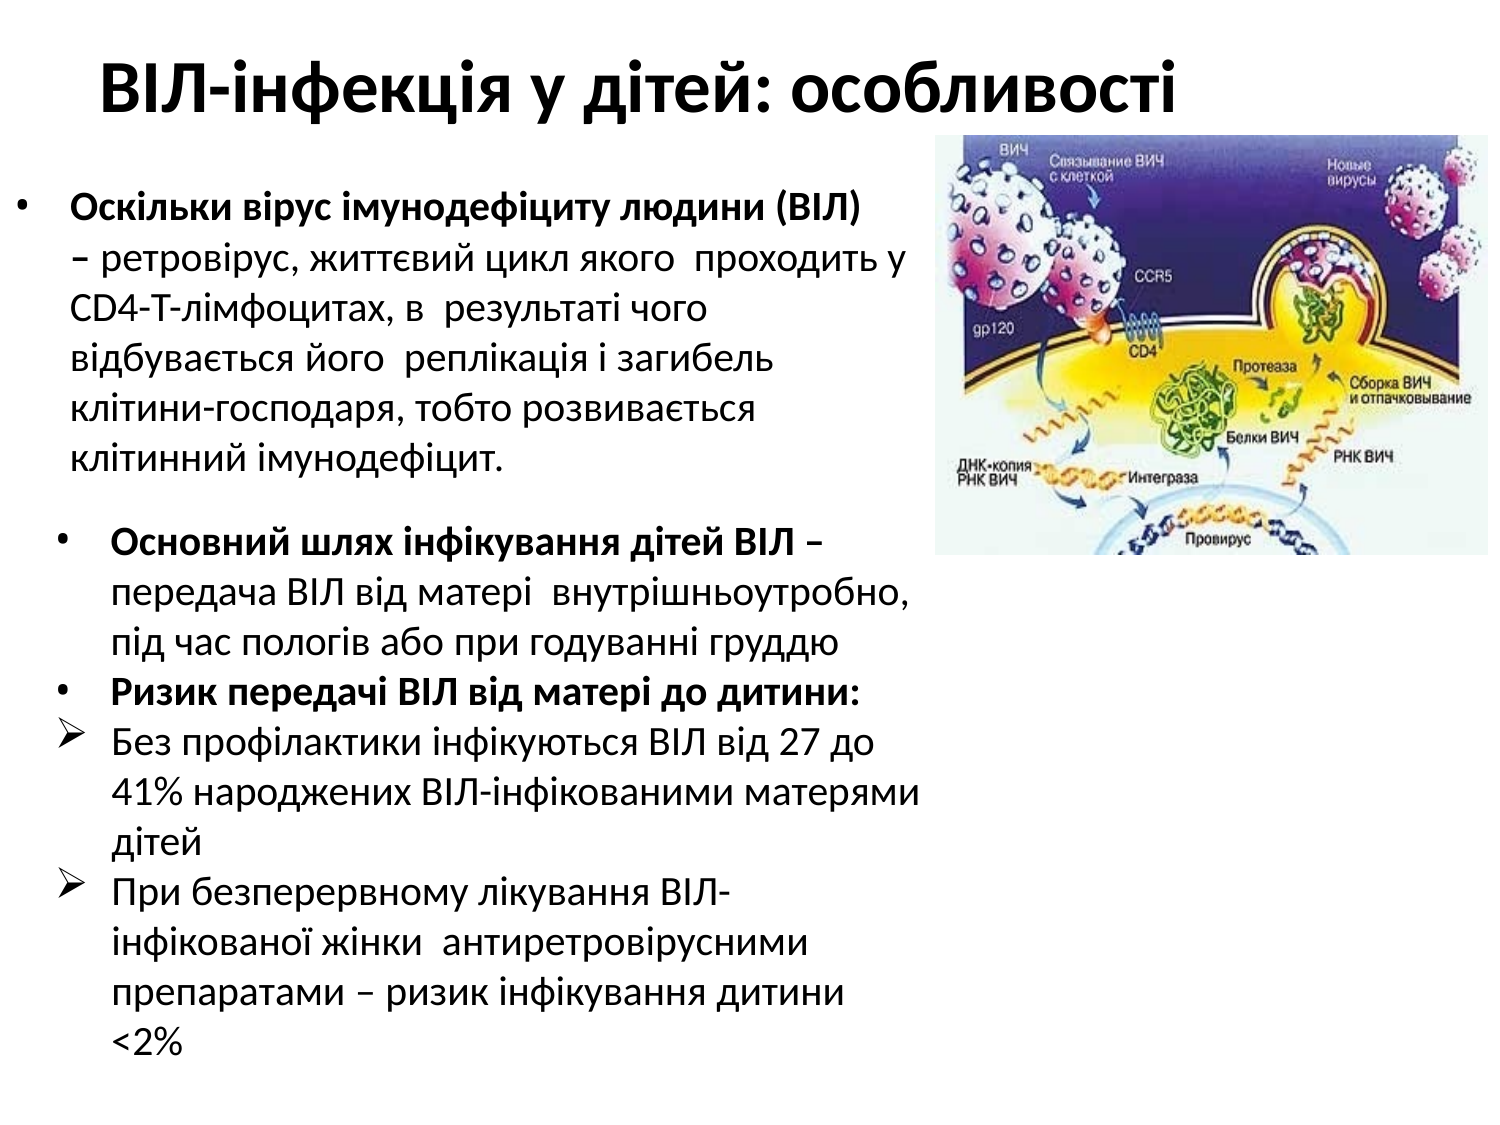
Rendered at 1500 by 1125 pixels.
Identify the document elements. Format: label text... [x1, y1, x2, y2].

text_box Оскільки вірус імунодефіциту людини (ВІЛ) – ретровірус, життєвий цикл якого проходить у СD4-Т-лімфоцитах, в результаті чого відбувається його реплікація і загибель клітини-господаря, тобто розвивається клітинний імунодефіцит. Основний шлях інфікування дітей ВІЛ – передача ВІЛ від матері внутрішньоутробно, під час пологів або при годуванні груддю Ризик передачі ВІЛ від матері до дитини: Без профілактики інфікуються ВІЛ від 27 до 41% народжених ВІЛ-інфікованими матерями дітей При безперервному лікування ВІЛ-інфікованої жінки антиретровірусними препаратами – ризик інфікування дитини ˂2% [11, 177, 921, 1064]
picture [935, 135, 1489, 556]
text_box ВІЛ-інфекція у дітей: особливості [97, 35, 1489, 128]
